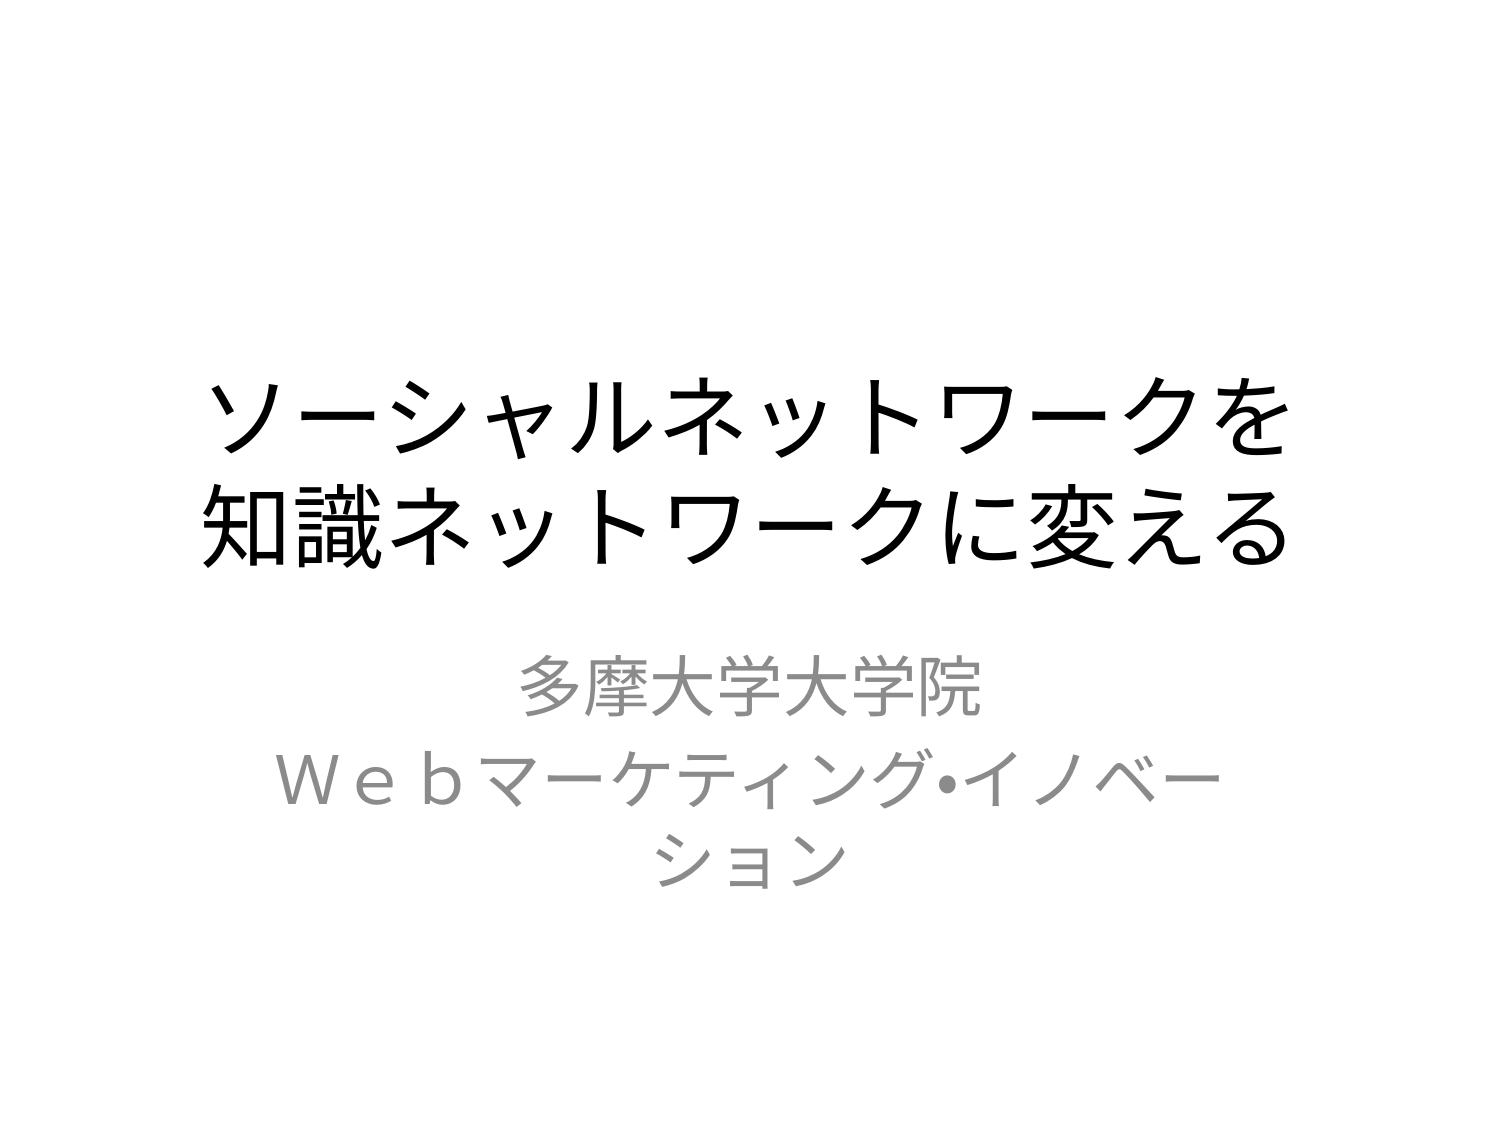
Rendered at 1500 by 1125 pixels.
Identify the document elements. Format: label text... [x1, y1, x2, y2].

subtitle 多摩大学大学院 Ｗｅｂマーケティング・イノベーション [225, 637, 1275, 925]
title ソーシャルネットワークを 知識ネットワークに変える [112, 349, 1388, 591]
